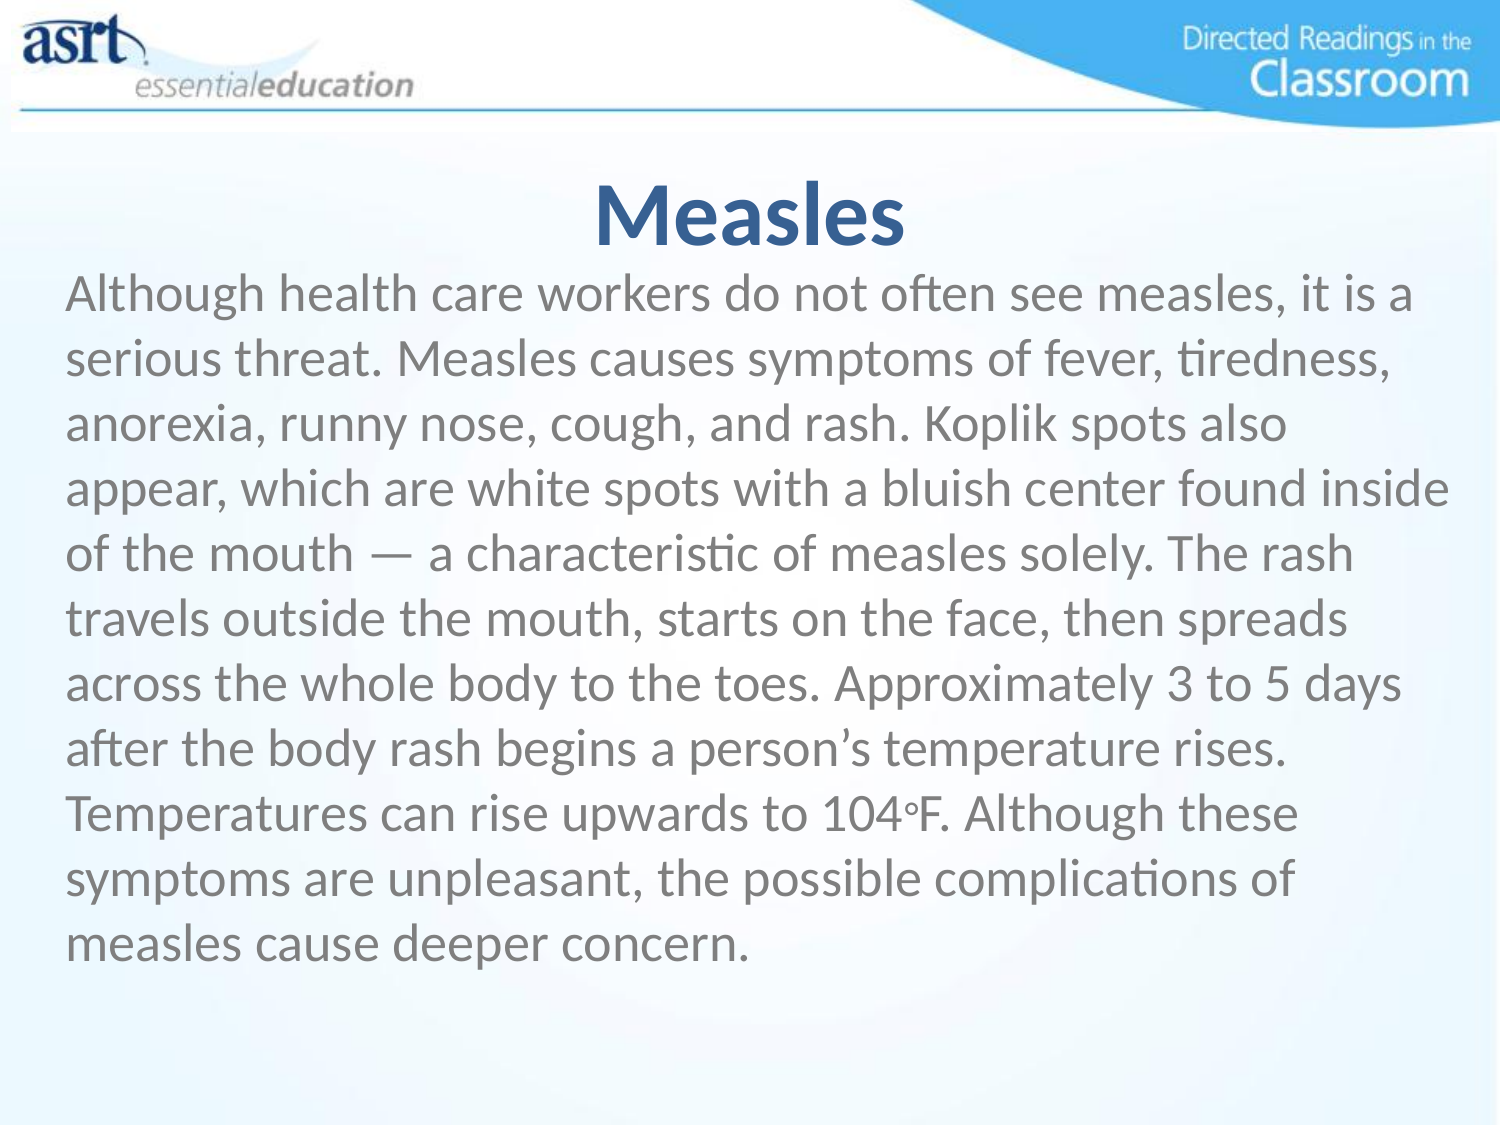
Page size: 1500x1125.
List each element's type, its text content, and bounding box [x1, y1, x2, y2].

list Although health care workers do not often see measles, it is a serious threat. Measles causes symptoms of fever, tiredness, anorexia, runny nose, cough, and rash. Koplik spots also appear, which are white spots with a bluish center found inside of the mouth — a characteristic of measles solely. The rash travels outside the mouth, starts on the face, then spreads across the whole body to the toes. Approximately 3 to 5 days after the body rash begins a person’s temperature rises. Temperatures can rise upwards to 104°F. Although these symptoms are unpleasant, the possible complications of measles cause deeper concern. [50, 249, 1475, 1038]
title Measles [75, 115, 1425, 249]
picture [0, 0, 1500, 1125]
